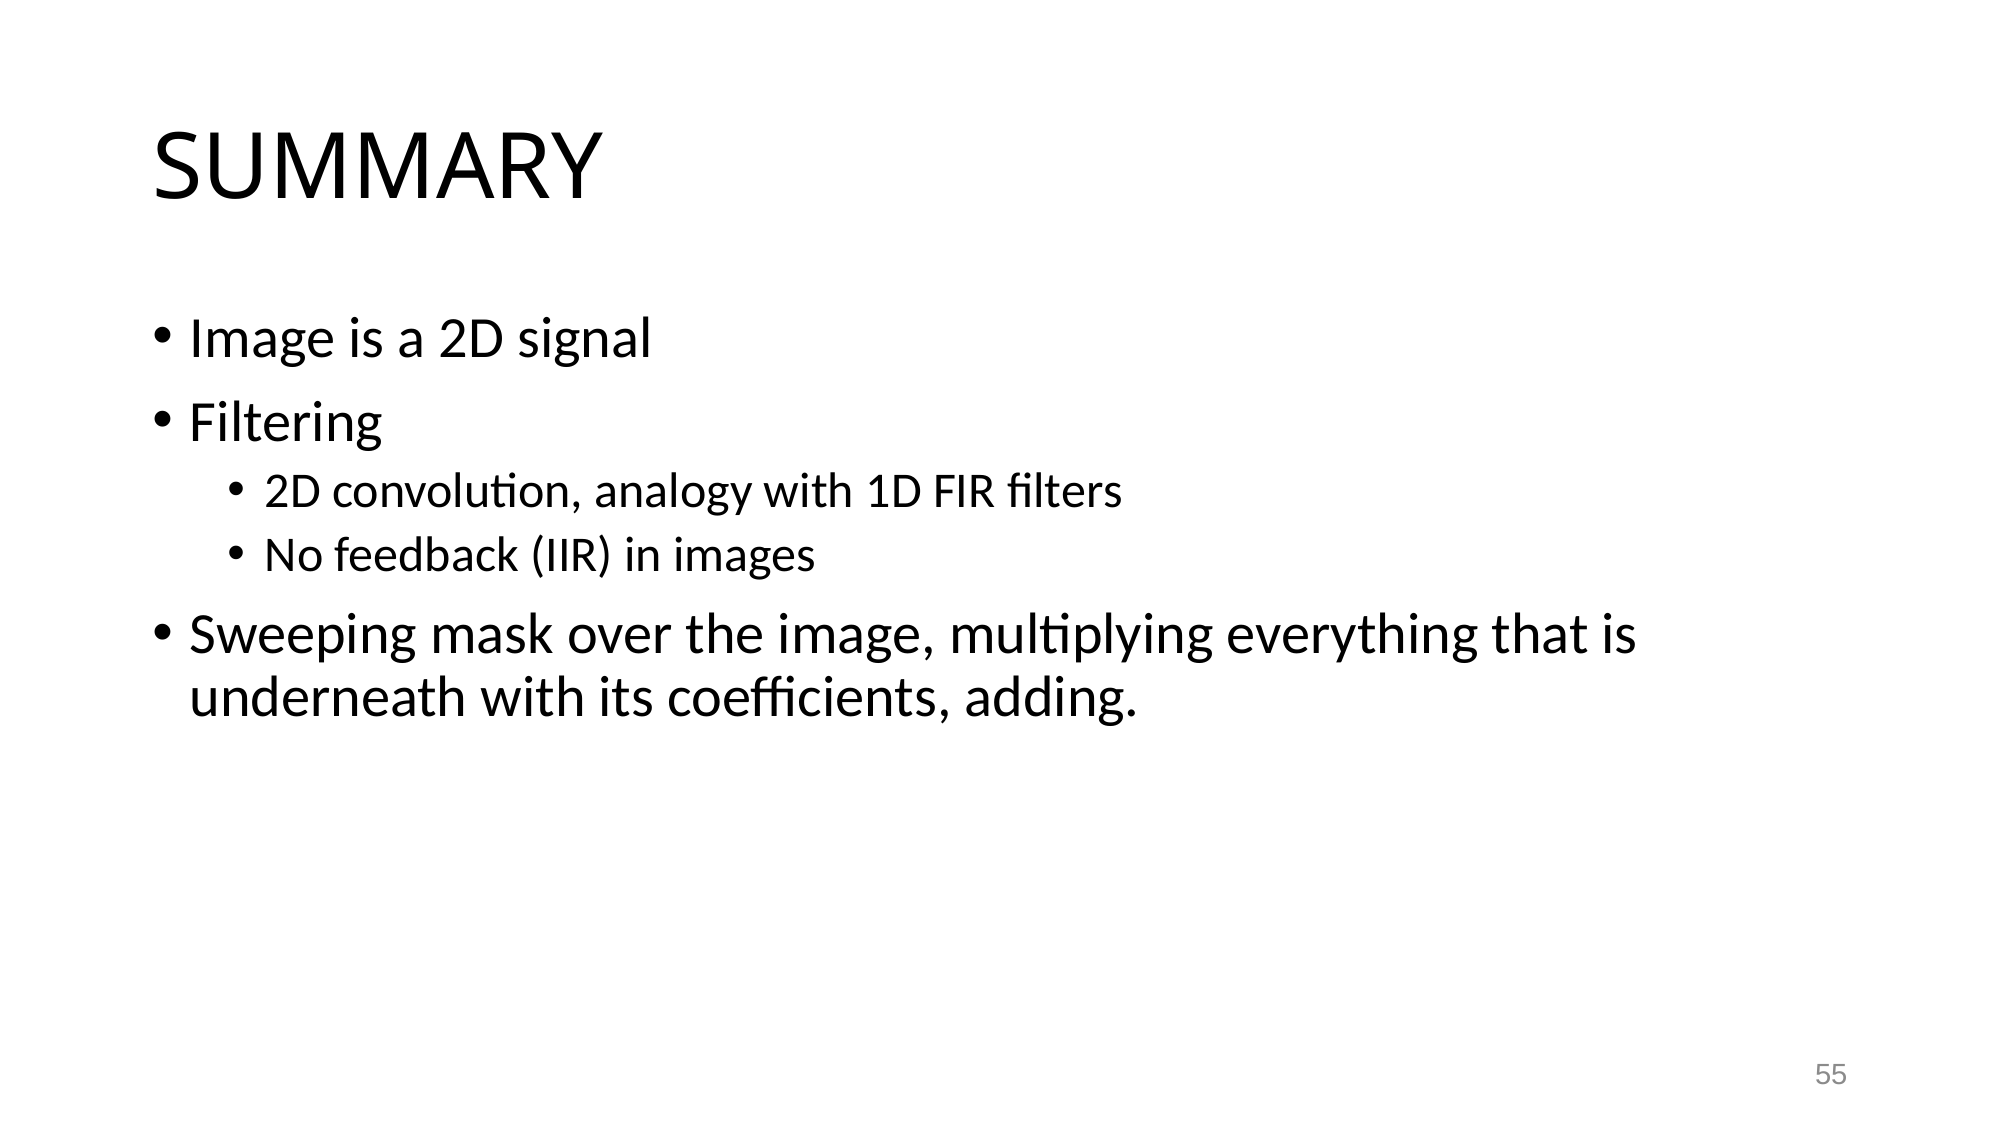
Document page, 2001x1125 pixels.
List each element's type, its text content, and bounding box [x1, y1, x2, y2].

list Image is a 2D signal Filtering 2D convolution, analogy with 1D FIR filters No feedback (IIR) in images Sweeping mask over the image, multiplying everything that is underneath with its coefficients, adding. [137, 299, 1863, 1014]
slide_number 55 [1412, 1042, 1863, 1103]
title SUMMARY [137, 59, 1863, 278]
